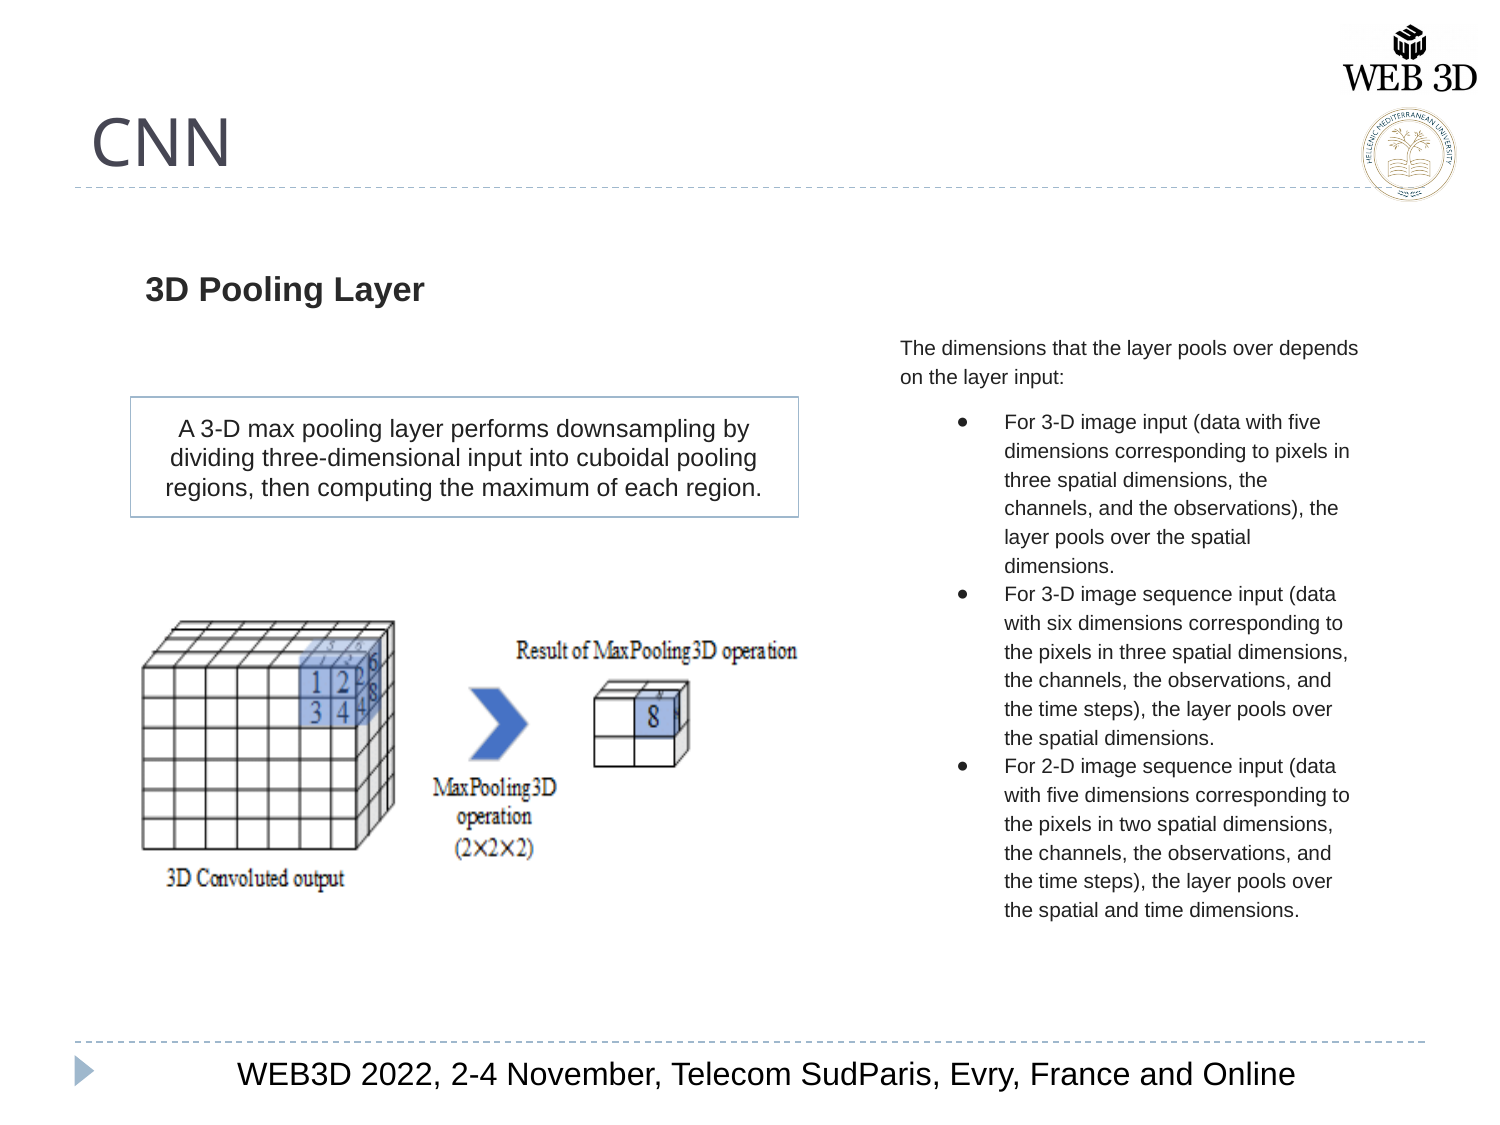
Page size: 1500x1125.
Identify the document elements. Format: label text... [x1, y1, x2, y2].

picture [140, 619, 810, 905]
text_box The dimensions that the layer pools over depends on the layer input: For 3-D image input (data with five dimensions corresponding to pixels in three spatial dimensions, the channels, and the observations), the layer pools over the spatial dimensions. For 3-D image sequence input (data with six dimensions corresponding to the pixels in three spatial dimensions, the channels, the observations, and the time steps), the layer pools over the spatial dimensions. For 2-D image sequence input (data with five dimensions corresponding to the pixels in two spatial dimensions, the channels, the observations, and the time steps), the layer pools over the spatial and time dimensions. [885, 316, 1378, 937]
picture [1340, 24, 1478, 95]
picture [1361, 106, 1457, 203]
text_box A 3-D max pooling layer performs downsampling by dividing three-dimensional input into cuboidal pooling regions, then computing the maximum of each region. [130, 397, 799, 517]
text_box 3D Pooling Layer [130, 256, 623, 324]
title CNN [75, 24, 1360, 188]
text_box WEB3D 2022, 2-4 November, Telecom SudParis, Evry, France and Online [222, 1037, 1362, 1107]
